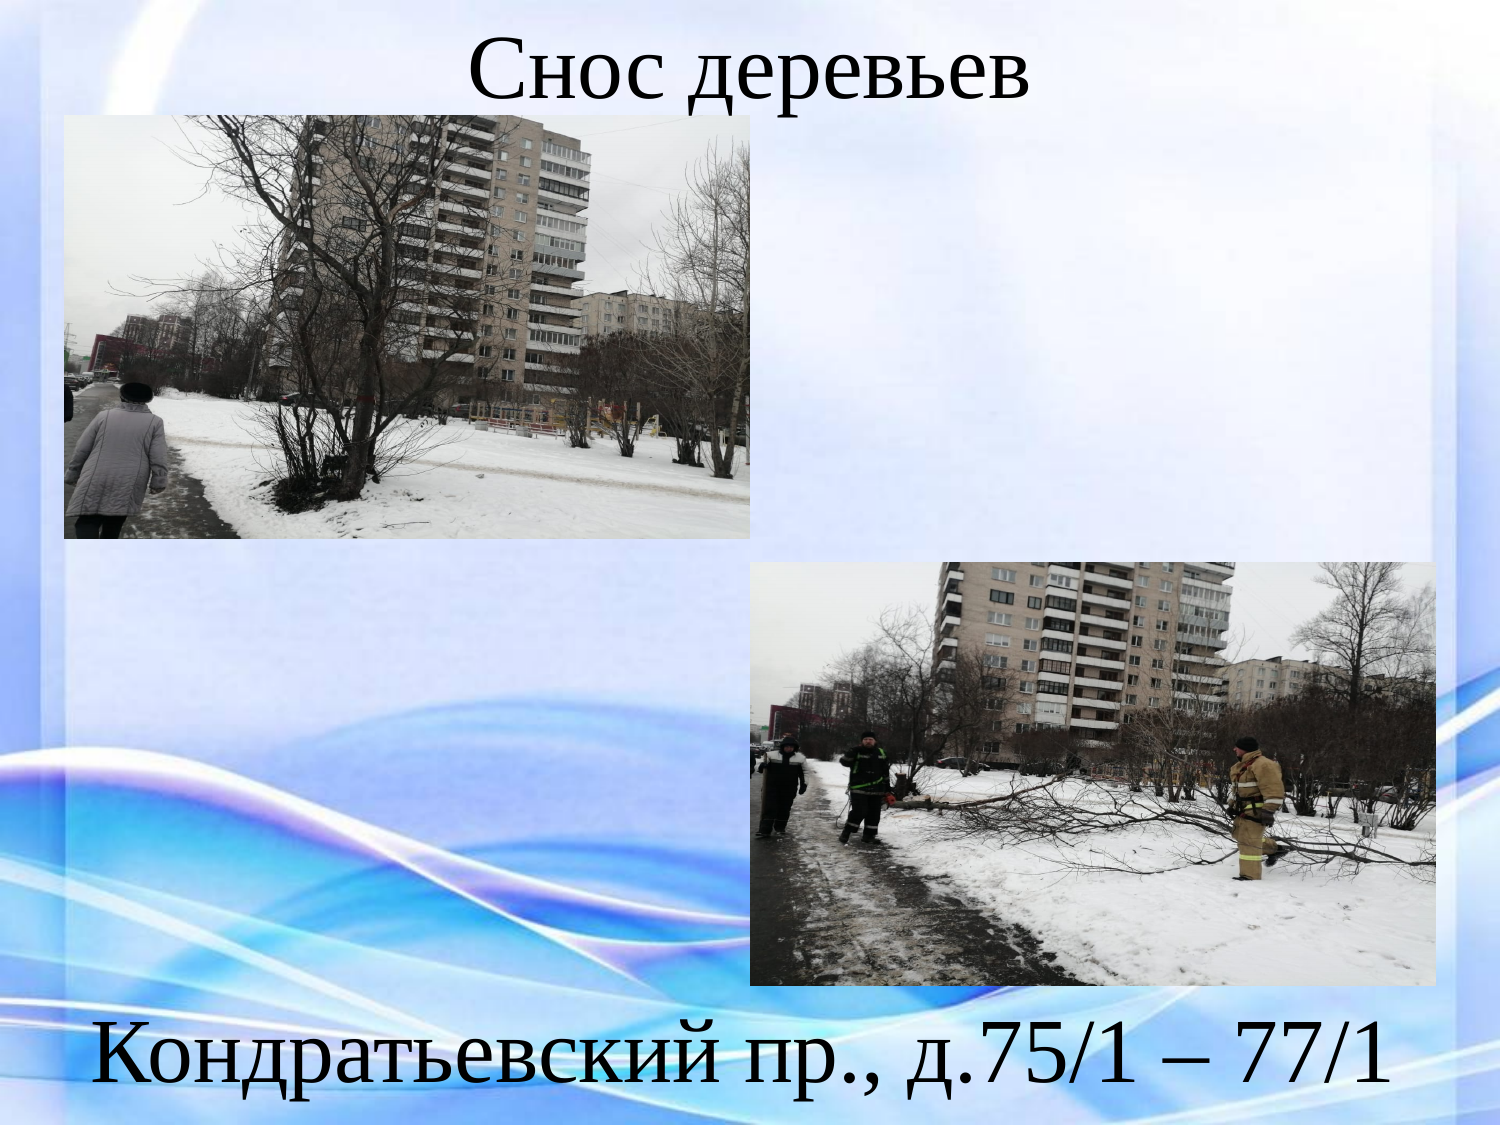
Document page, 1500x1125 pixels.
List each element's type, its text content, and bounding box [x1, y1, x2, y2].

text_box Снос деревьев [0, 0, 1500, 121]
text_box Кондратьевский пр., д.75/1 – 77/1 [29, 975, 1459, 1117]
picture [0, 115, 1500, 1125]
